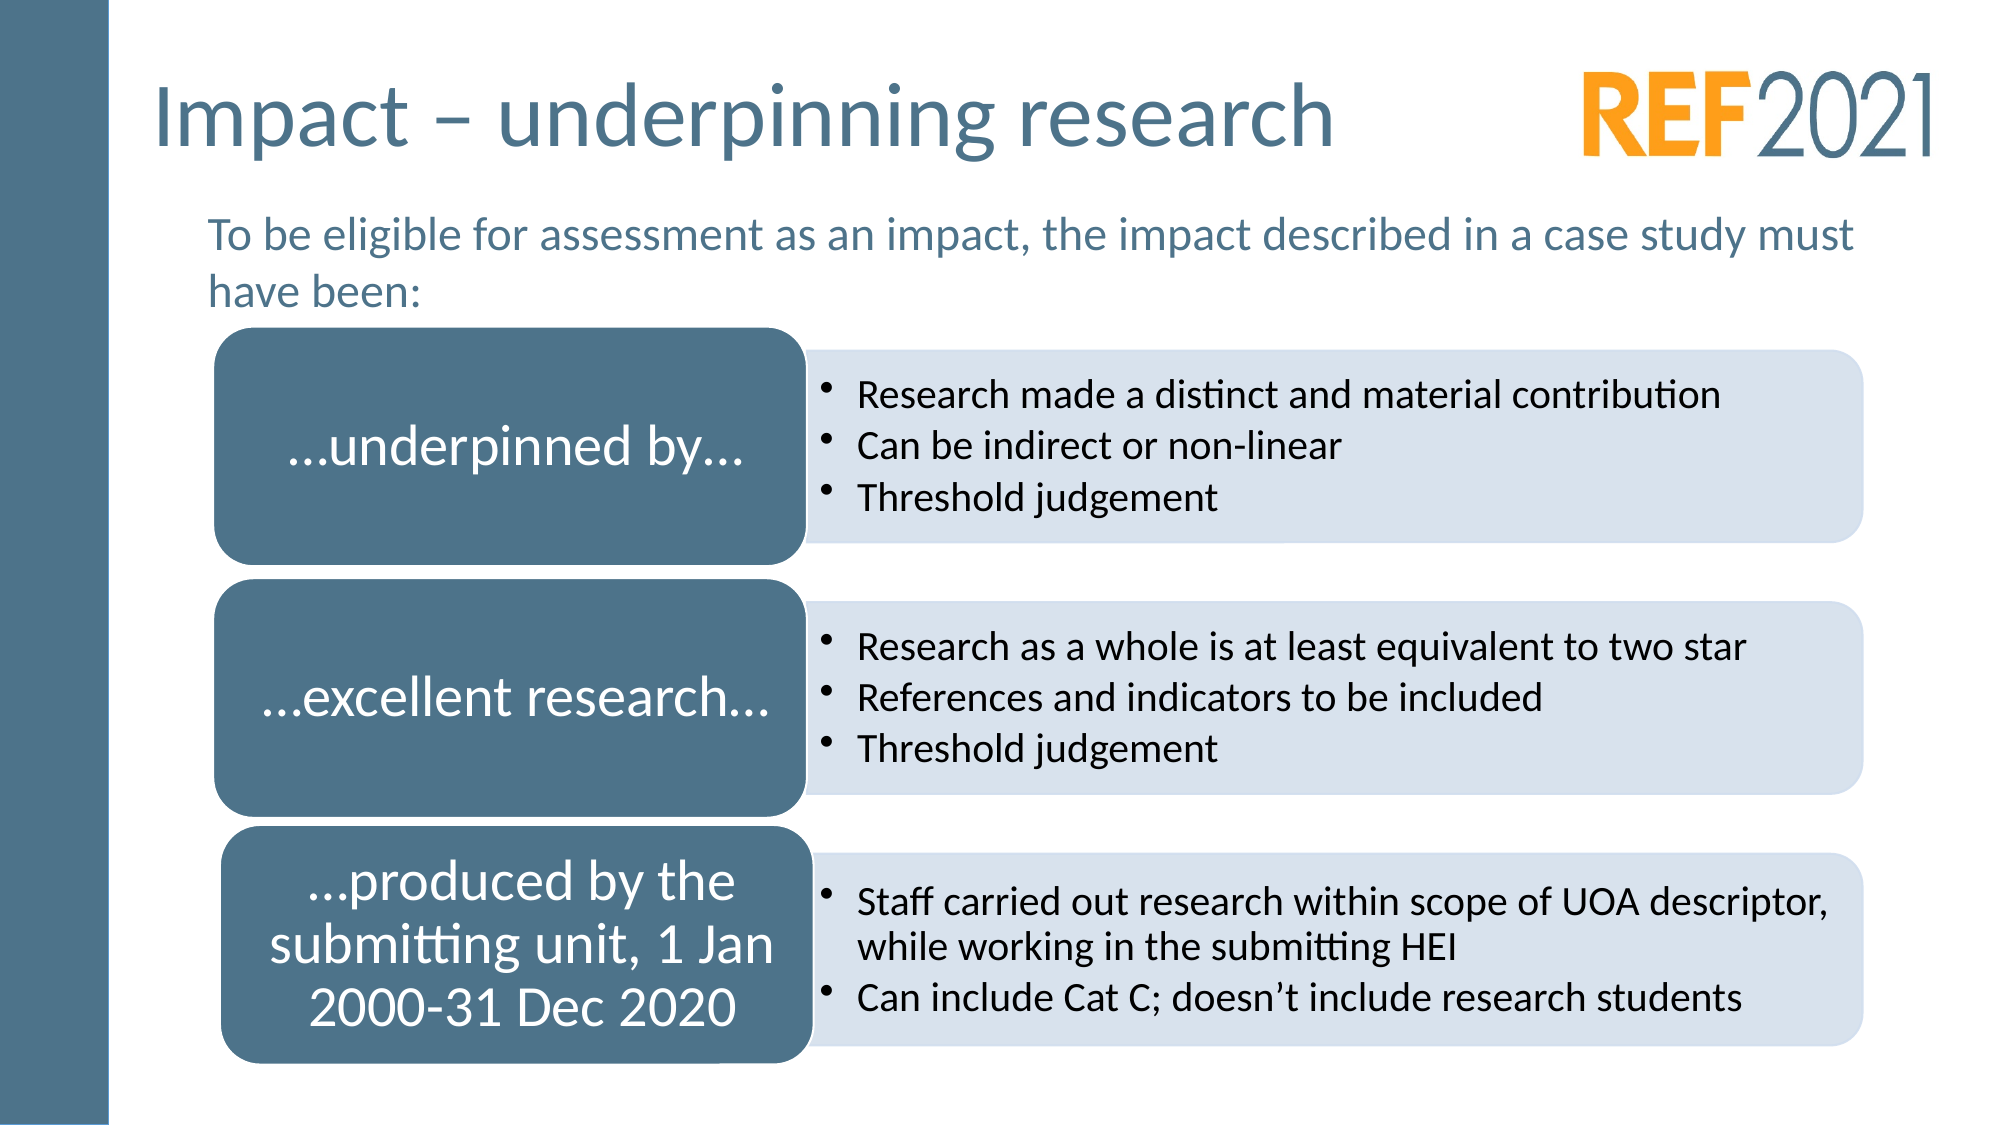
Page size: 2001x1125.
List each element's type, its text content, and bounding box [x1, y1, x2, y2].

picture [1578, 59, 1945, 171]
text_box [213, 326, 1863, 1070]
text_box Impact – underpinning research [137, 59, 1863, 278]
text_box To be eligible for assessment as an impact, the impact described in a case study must have been: [192, 194, 1883, 325]
text_box [0, 0, 109, 1125]
